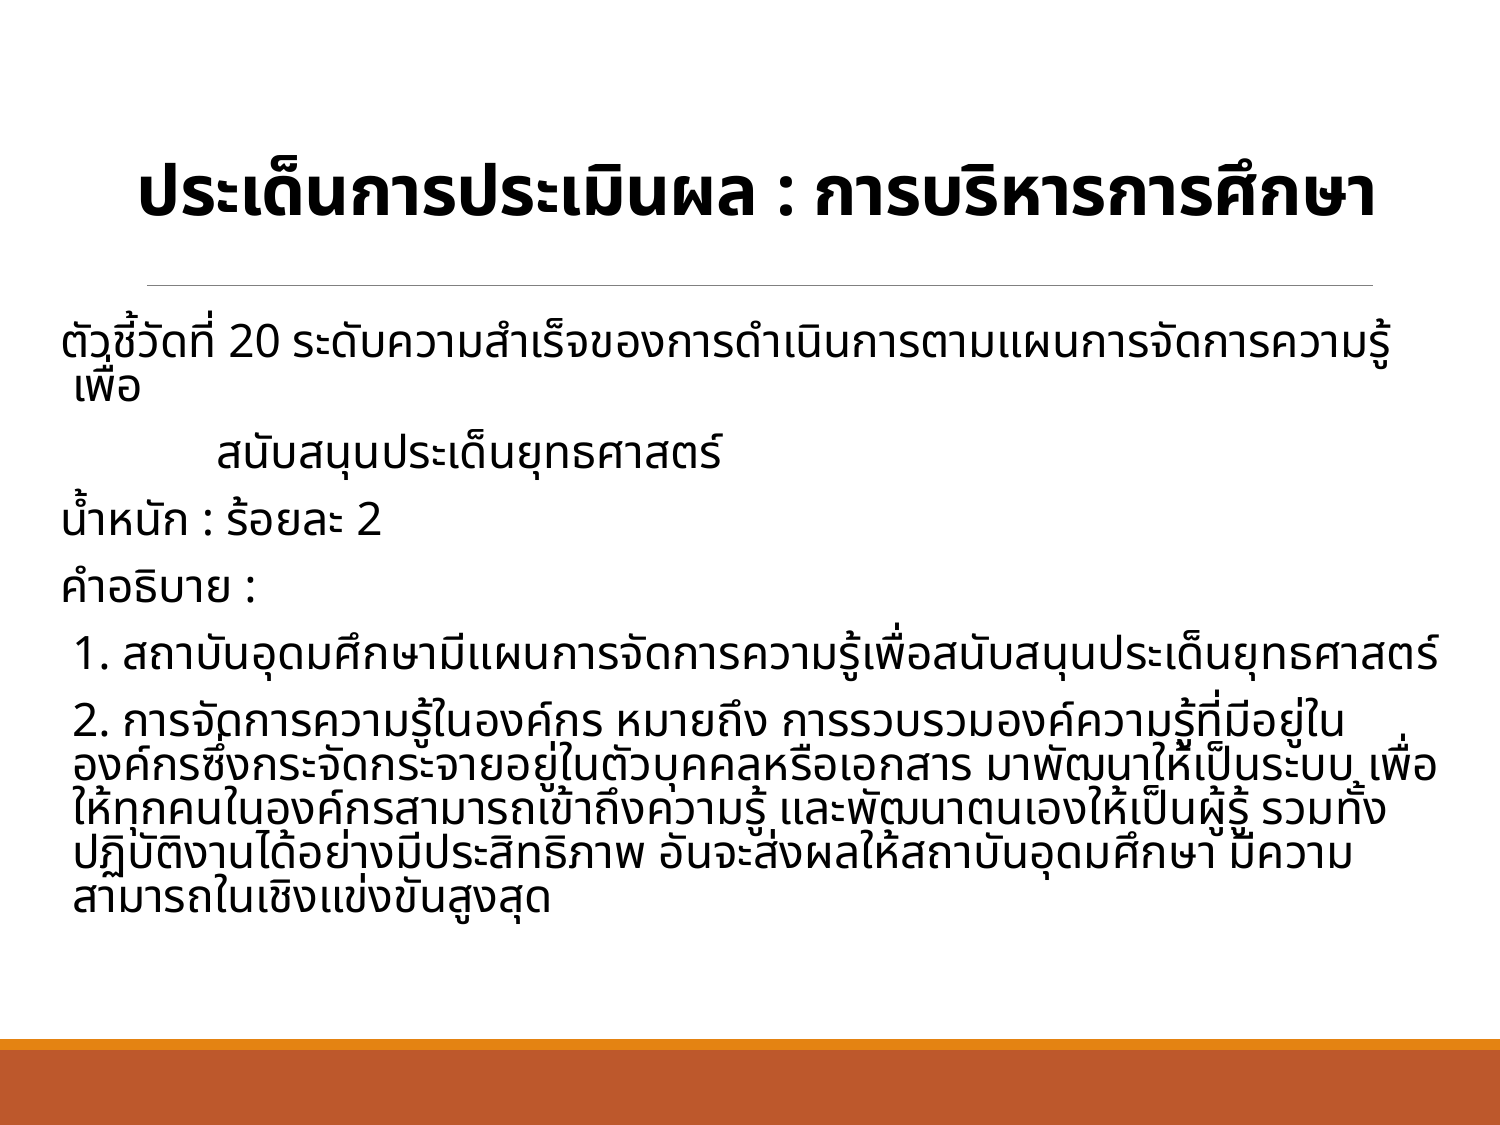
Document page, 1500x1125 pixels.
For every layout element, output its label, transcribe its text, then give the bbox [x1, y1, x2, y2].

title ประเด็นการประเมินผล : การบริหารการศึกษา [121, 78, 1400, 238]
list ตัวชี้วัดที่ 20 ระดับความสำเร็จของการดำเนินการตามแผนการจัดการความรู้เพื่อ สนับสนุนประเด็นยุทธศาสตร์ น้ำหนัก : ร้อยละ 2 คำอธิบาย : 1. สถาบันอุดมศึกษามีแผนการจัดการความรู้เพื่อสนับสนุนประเด็นยุทธศาสตร์ 2. การจัดการความรู้ในองค์กร หมายถึง การรวบรวมองค์ความรู้ที่มีอยู่ในองค์กรซึ่งกระจัดกระจายอยู่ในตัวบุคคลหรือเอกสาร มาพัฒนาให้เป็นระบบ เพื่อให้ทุกคนในองค์กรสามารถเข้าถึงความรู้ และพัฒนาตนเองให้เป็นผู้รู้ รวมทั้งปฏิบัติงานได้อย่างมีประสิทธิภาพ อันจะส่งผลให้สถาบันอุดมศึกษา มีความสามารถในเชิงแข่งขันสูงสุด [60, 314, 1440, 965]
